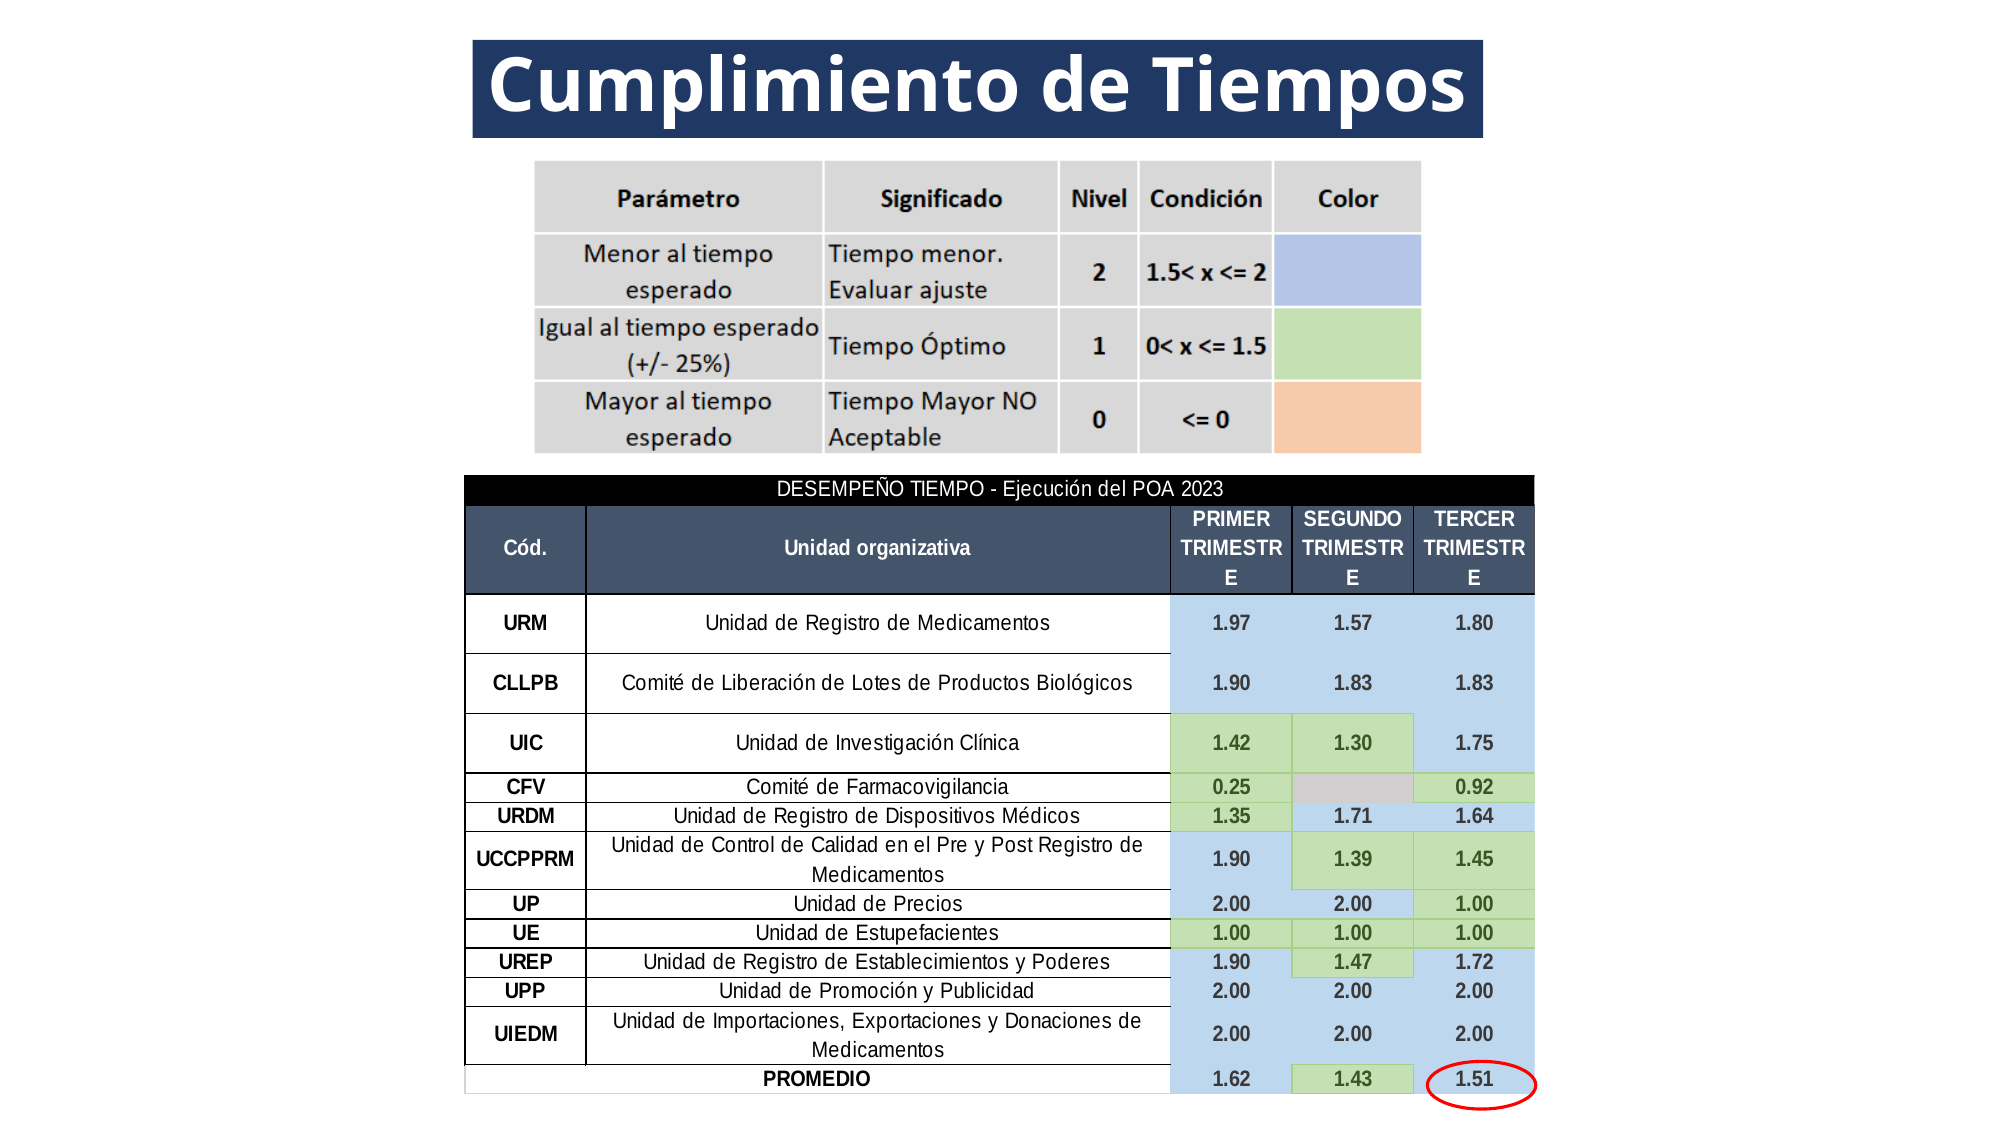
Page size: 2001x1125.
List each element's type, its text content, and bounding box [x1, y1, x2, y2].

text_box Cumplimiento de Tiempos [472, 39, 1484, 138]
picture [526, 151, 1430, 462]
picture [464, 475, 1536, 1095]
text_box [1430, 1095, 1533, 1111]
